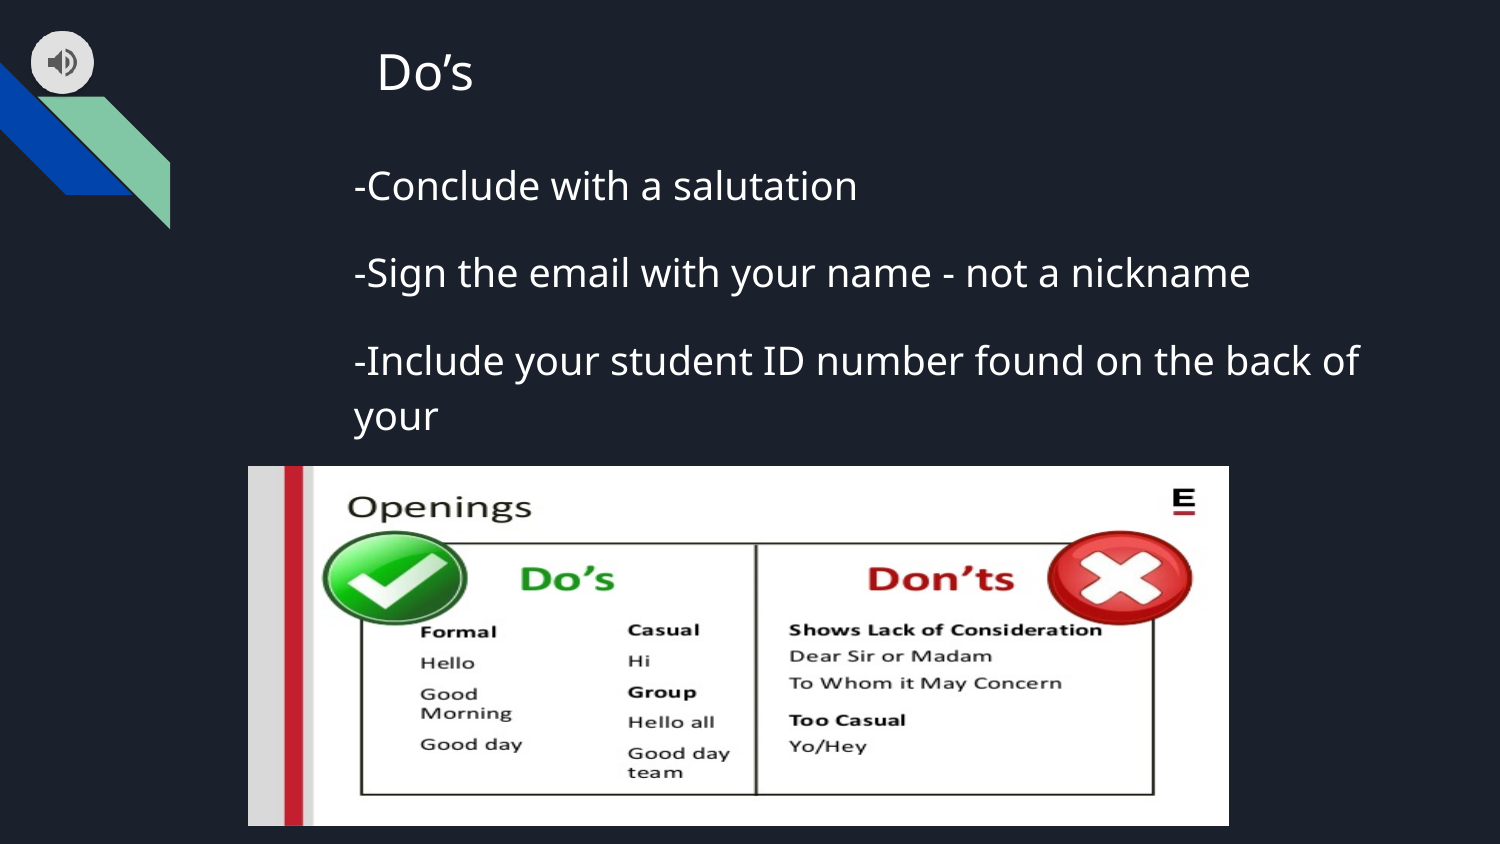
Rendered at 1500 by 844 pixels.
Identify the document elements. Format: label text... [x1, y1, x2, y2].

list -Conclude with a salutation -Sign the email with your name - not a nickname -Include your student ID number found on the back of your Lone Star student ID [339, 138, 1462, 413]
picture [247, 466, 1229, 826]
picture [24, 24, 101, 101]
title Do’s [361, 24, 1368, 115]
